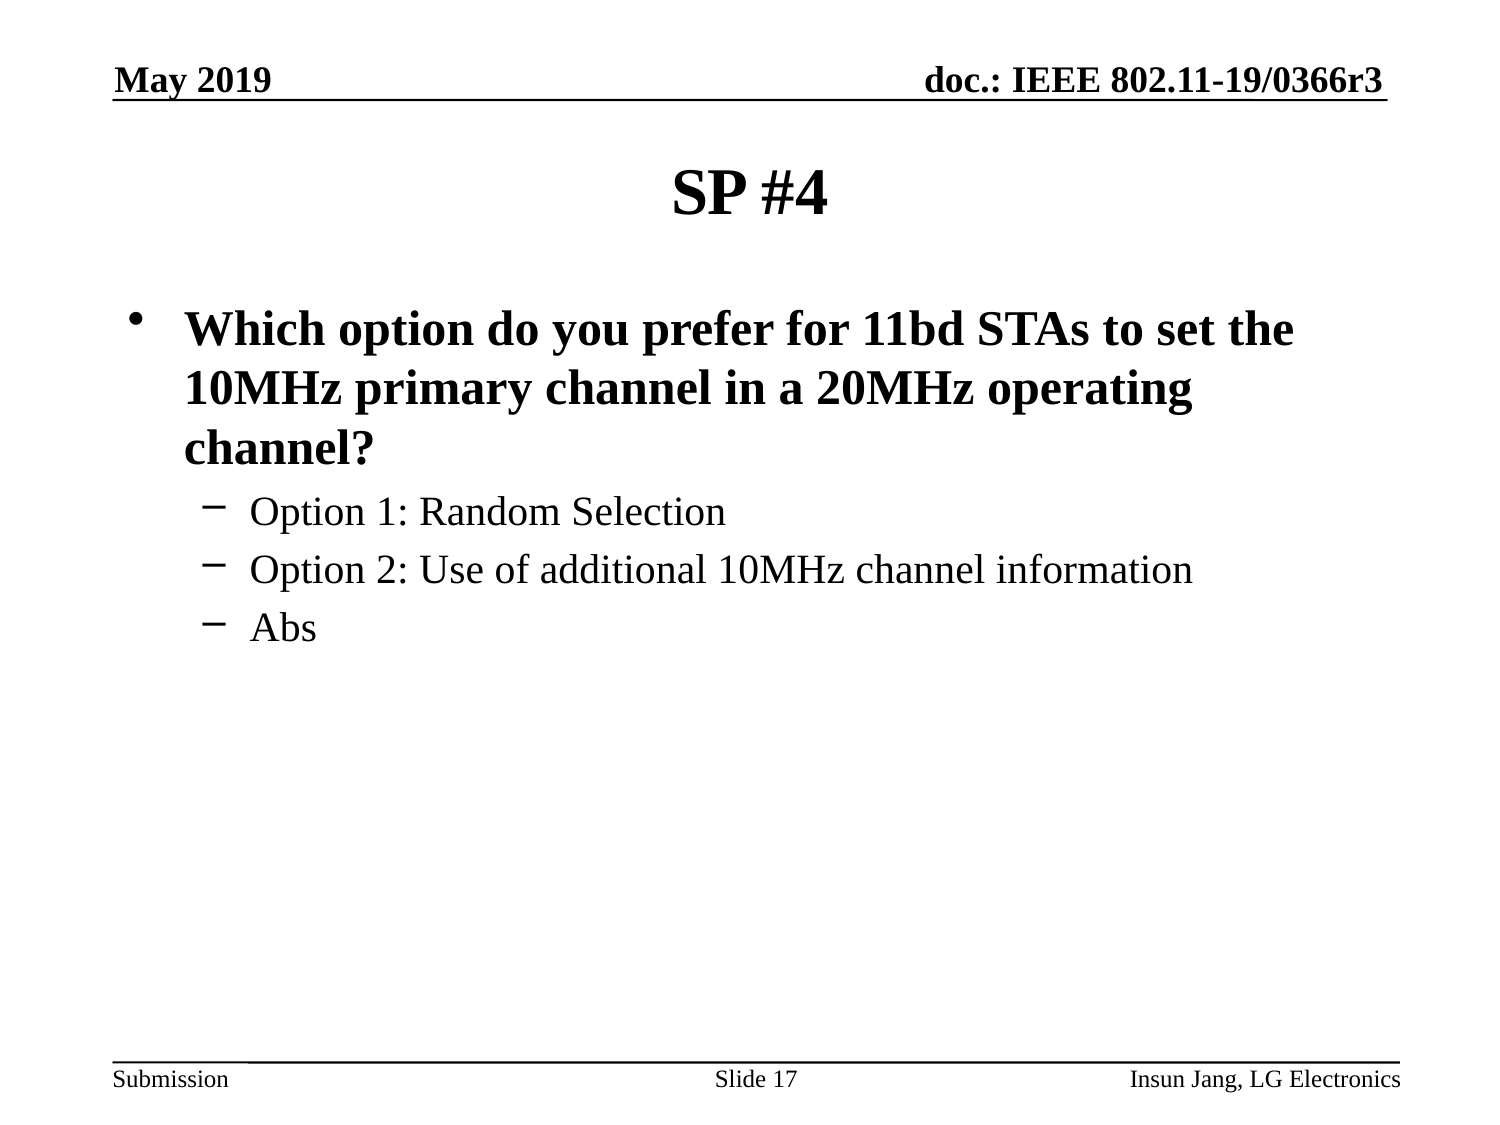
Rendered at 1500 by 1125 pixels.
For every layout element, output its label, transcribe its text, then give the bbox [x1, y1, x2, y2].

footer Insun Jang, LG Electronics [1125, 1061, 1402, 1093]
slide_number Slide 17 [712, 1061, 800, 1093]
list Which option do you prefer for 11bd STAs to set the 10MHz primary channel in a 20MHz operating channel? Option 1: Random Selection Option 2: Use of additional 10MHz channel information Abs [112, 287, 1388, 1000]
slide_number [114, 54, 274, 101]
title SP #4 [112, 112, 1388, 263]
